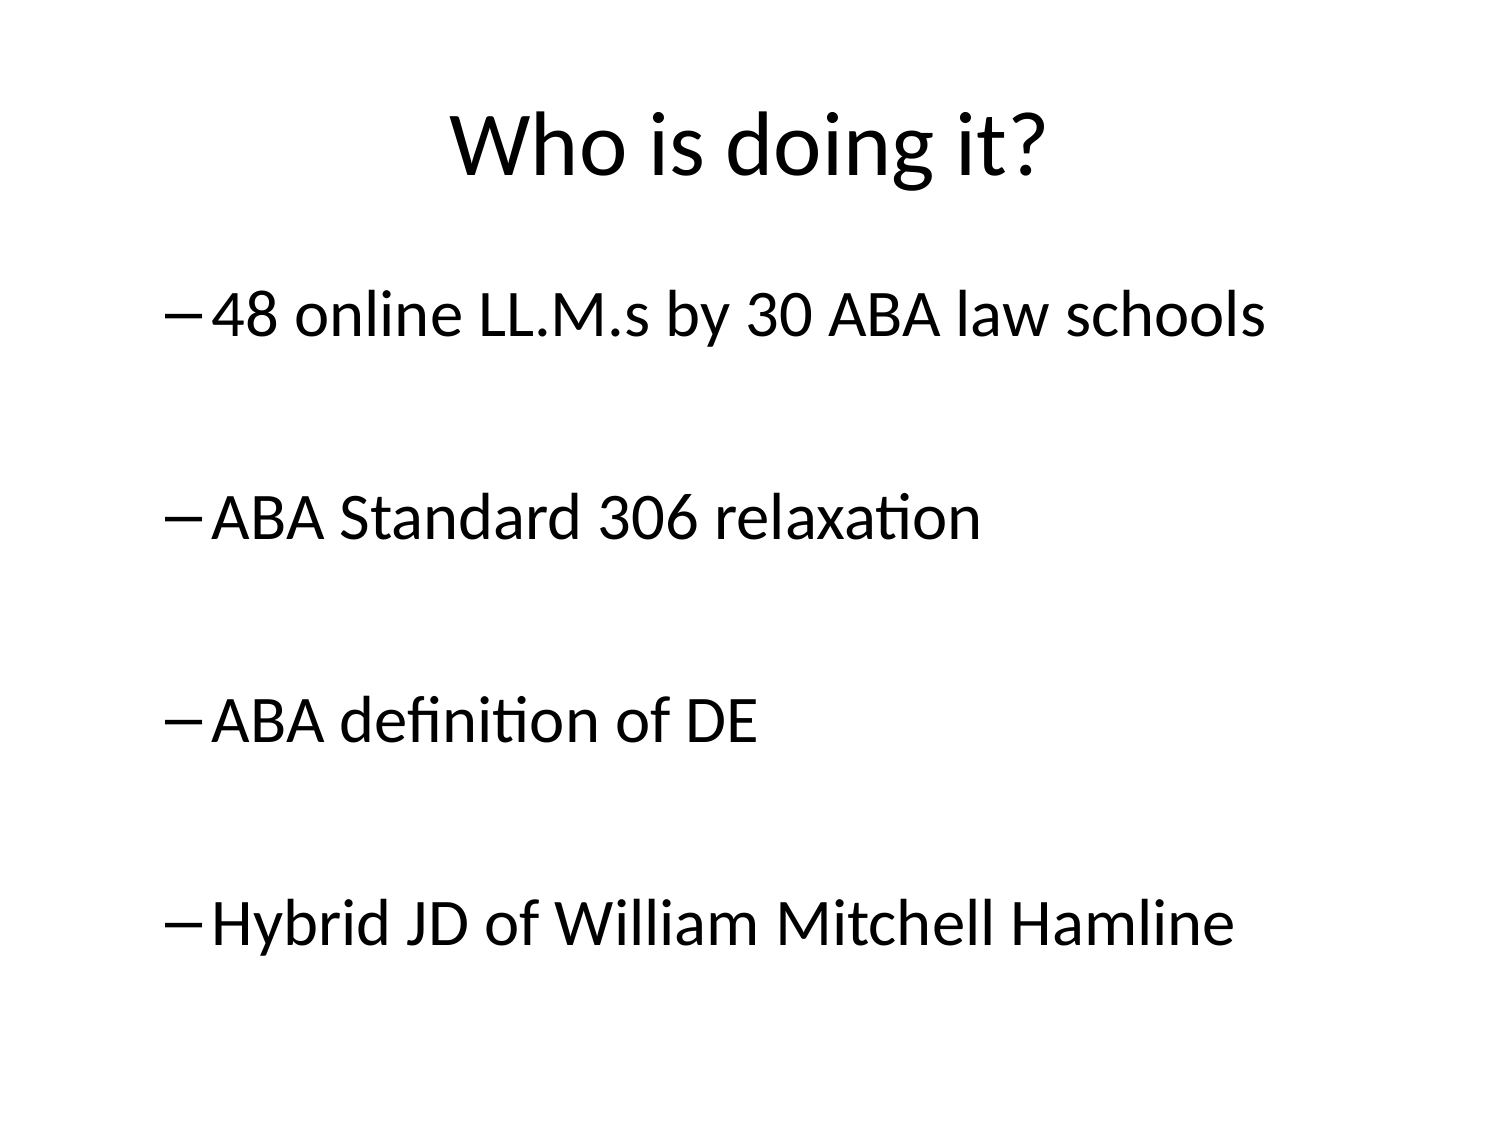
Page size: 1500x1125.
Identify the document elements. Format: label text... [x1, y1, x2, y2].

title Who is doing it? [75, 45, 1425, 233]
list 48 online LL.M.s by 30 ABA law schools ABA Standard 306 relaxation ABA definition of DE Hybrid JD of William Mitchell Hamline [75, 262, 1425, 1005]
